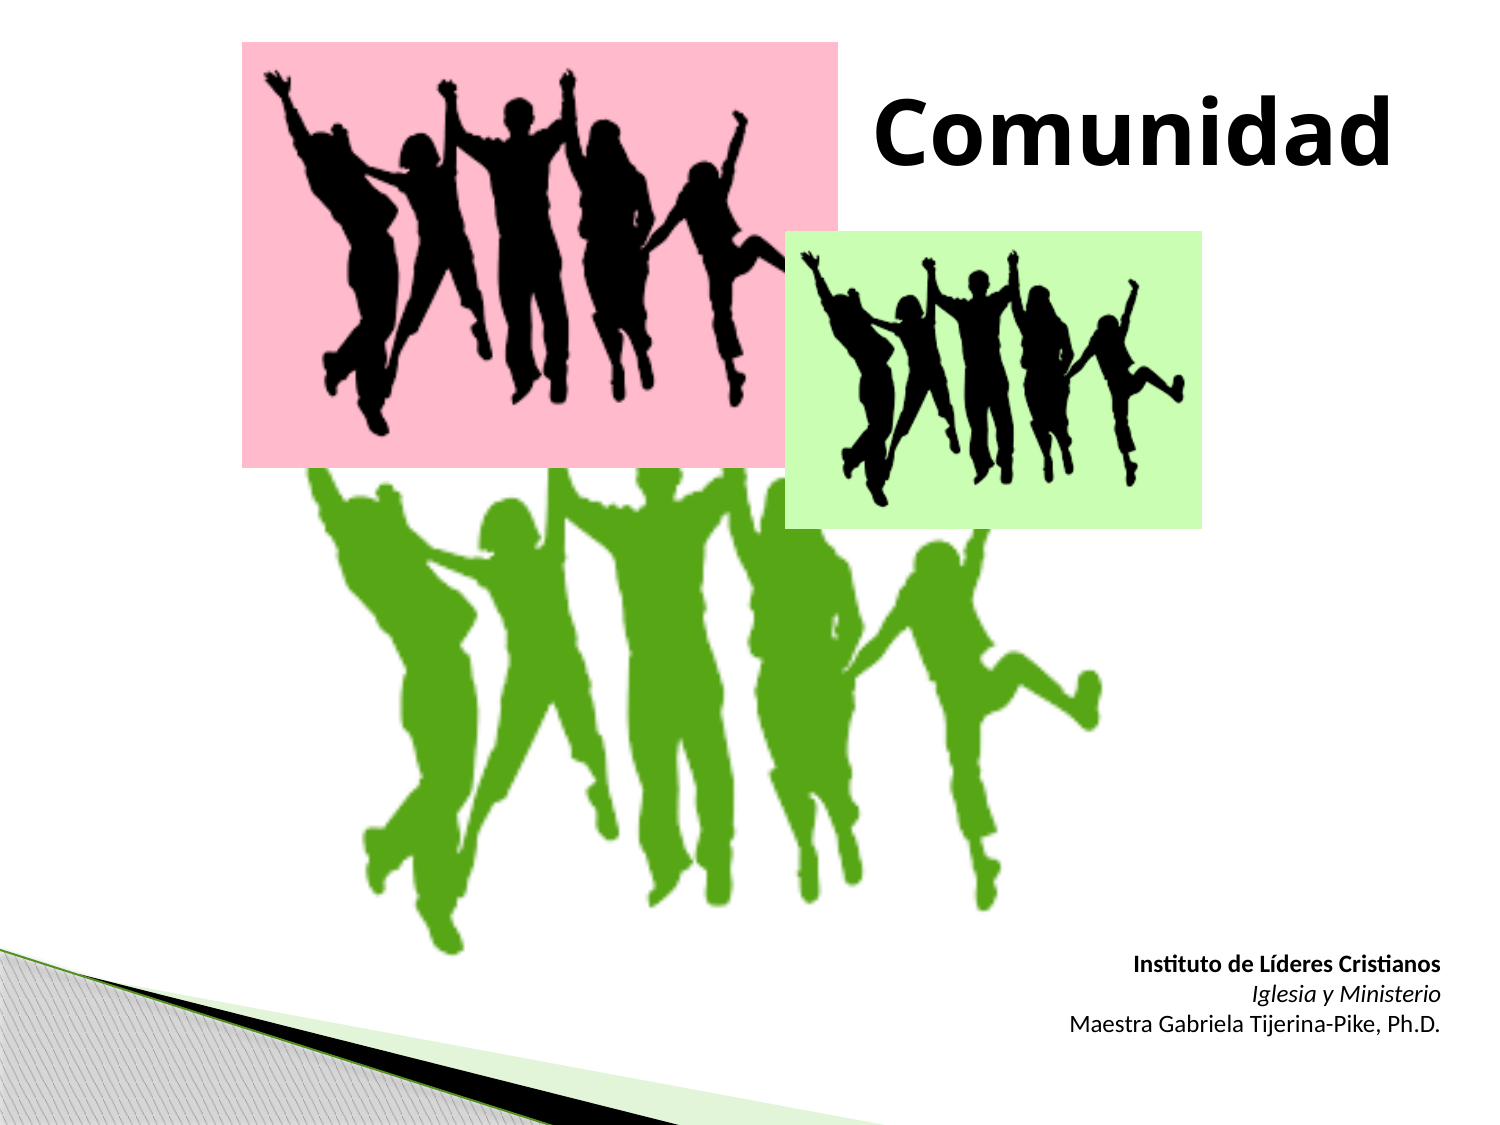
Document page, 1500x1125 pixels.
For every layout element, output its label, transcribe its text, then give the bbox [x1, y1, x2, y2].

text_box Comunidad [856, 66, 1500, 191]
picture [241, 42, 1202, 1004]
text_box Instituto de Líderes Cristianos Iglesia y Ministerio Maestra Gabriela Tijerina-Pike, Ph.D. [891, 940, 1457, 1046]
